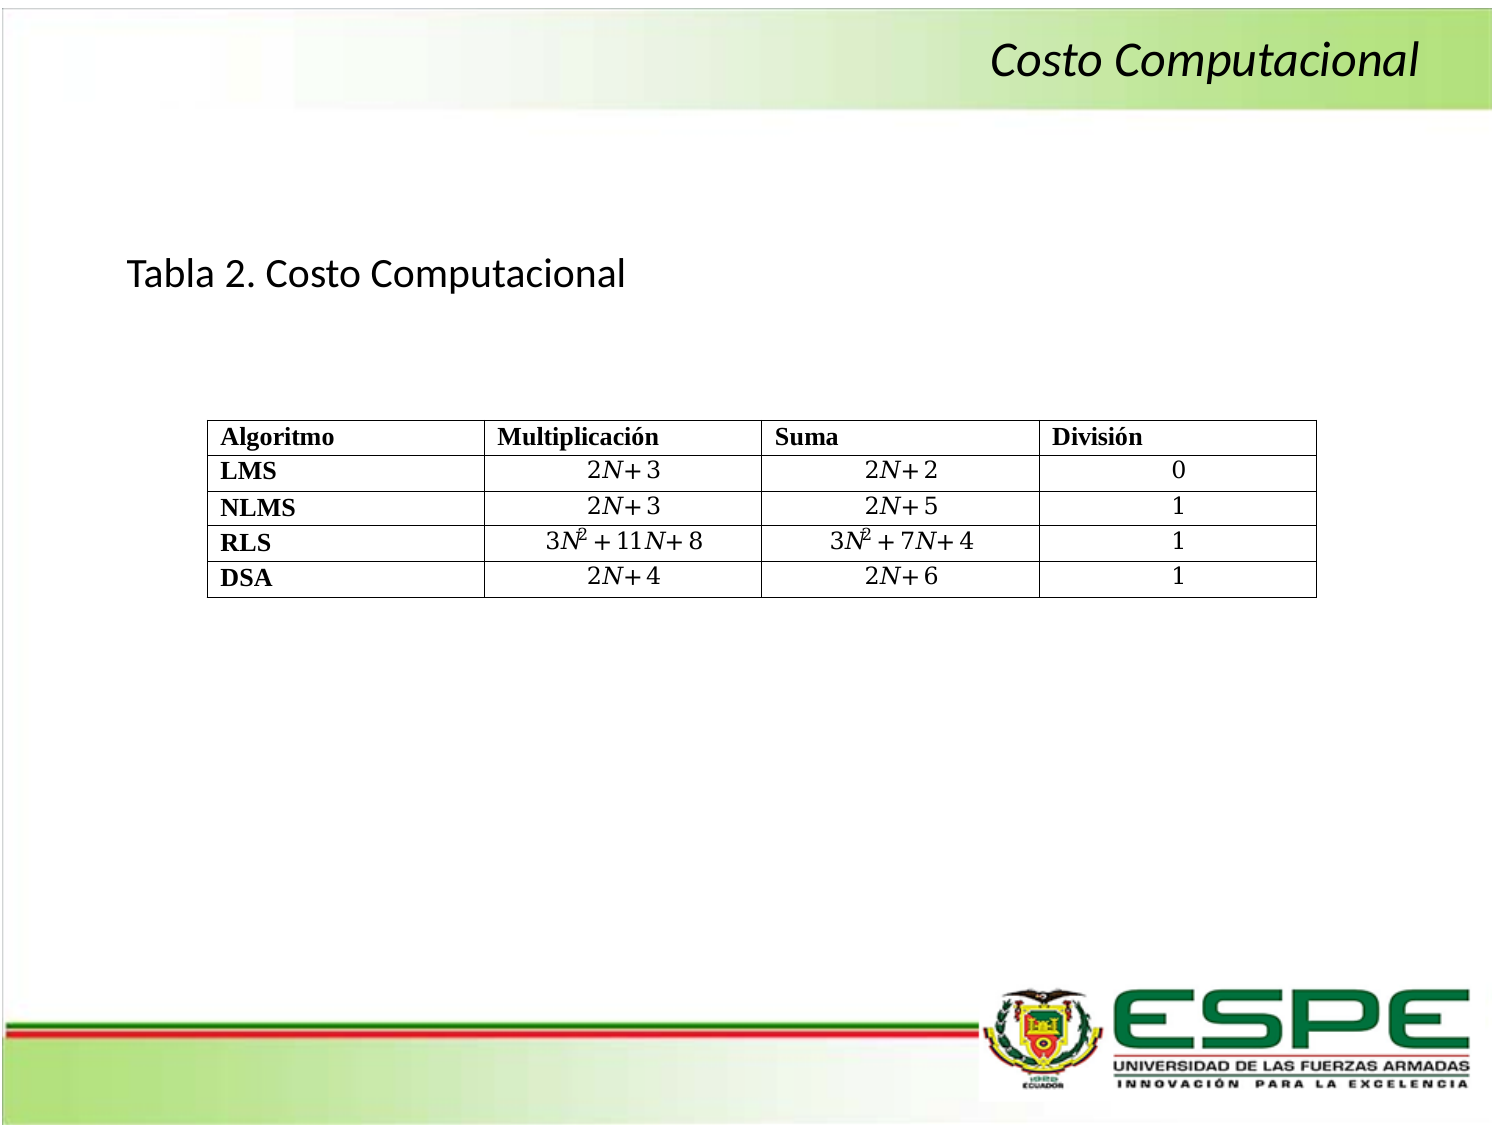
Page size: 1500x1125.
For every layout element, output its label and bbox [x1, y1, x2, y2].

picture [2, 8, 1493, 1125]
text_box [206, 419, 1321, 810]
